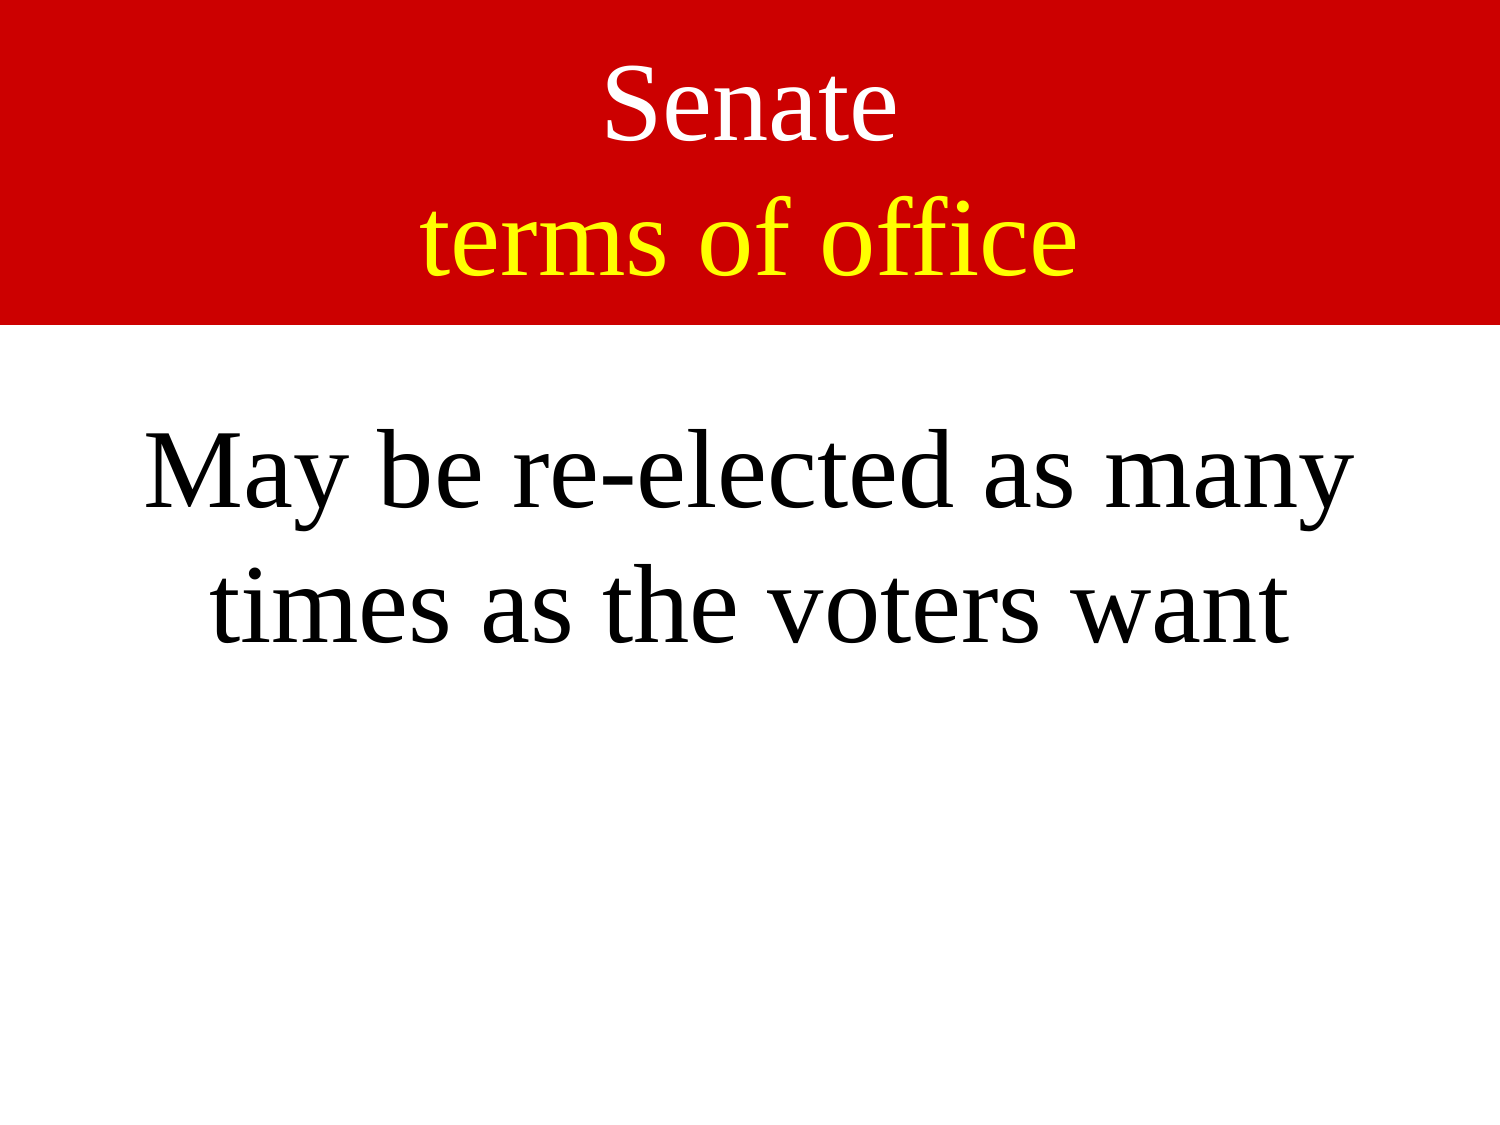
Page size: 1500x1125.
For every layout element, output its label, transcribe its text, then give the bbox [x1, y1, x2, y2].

subtitle May be re-elected as many times as the voters want [49, 387, 1451, 1076]
title Senate terms of office [0, 0, 1500, 326]
